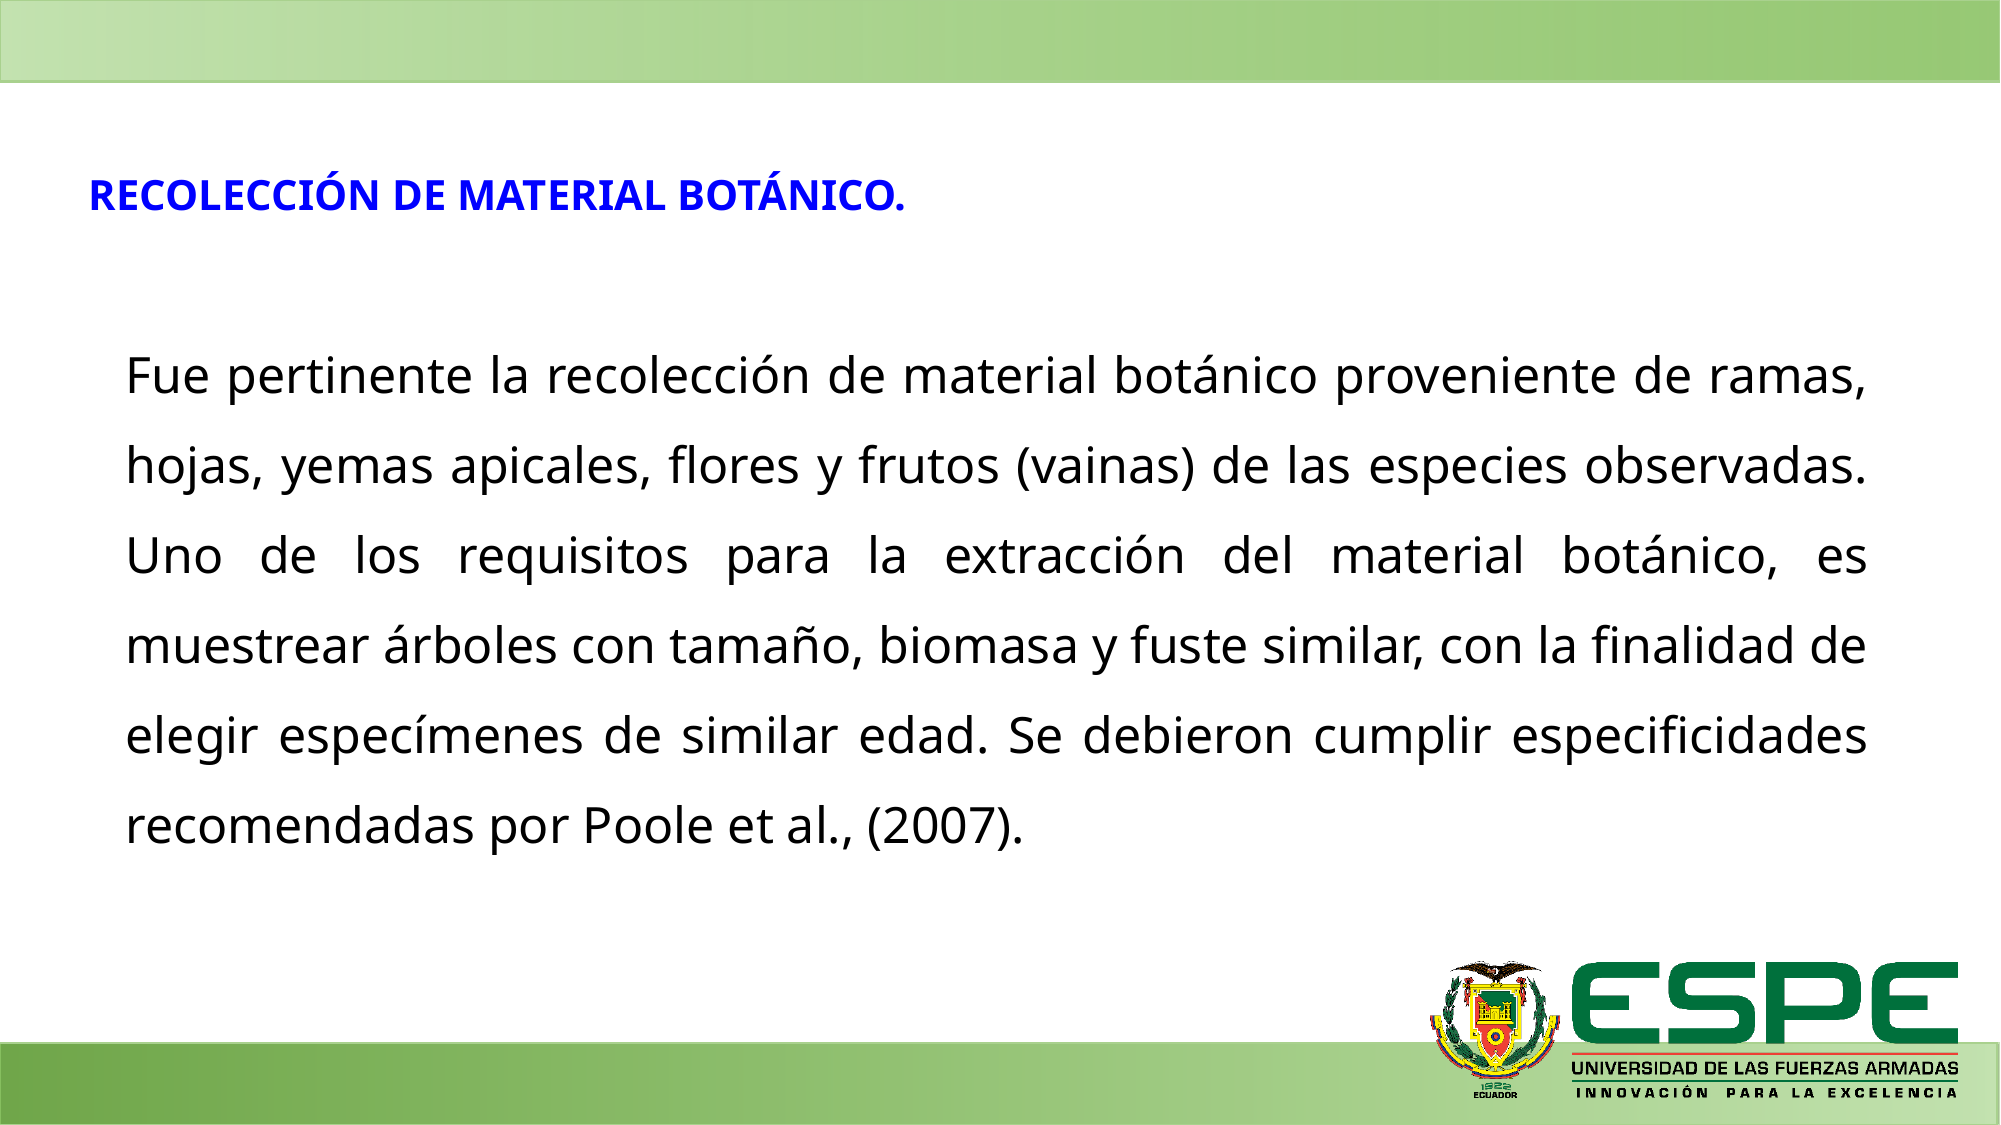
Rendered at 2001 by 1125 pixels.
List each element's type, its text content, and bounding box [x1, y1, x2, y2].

text_box RECOLECCIÓN DE MATERIAL BOTÁNICO. [74, 161, 922, 226]
text_box Fue pertinente la recolección de material botánico proveniente de ramas, hojas, yemas apicales, flores y frutos (vainas) de las especies observadas. Uno de los requisitos para la extracción del material botánico, es muestrear árboles con tamaño, biomasa y fuste similar, con la finalidad de elegir especímenes de similar edad. Se debieron cumplir especificidades recomendadas por Poole et al., (2007). [110, 306, 1884, 862]
picture [1430, 961, 1958, 1098]
text_box [0, 0, 2000, 83]
text_box [0, 1042, 1998, 1125]
